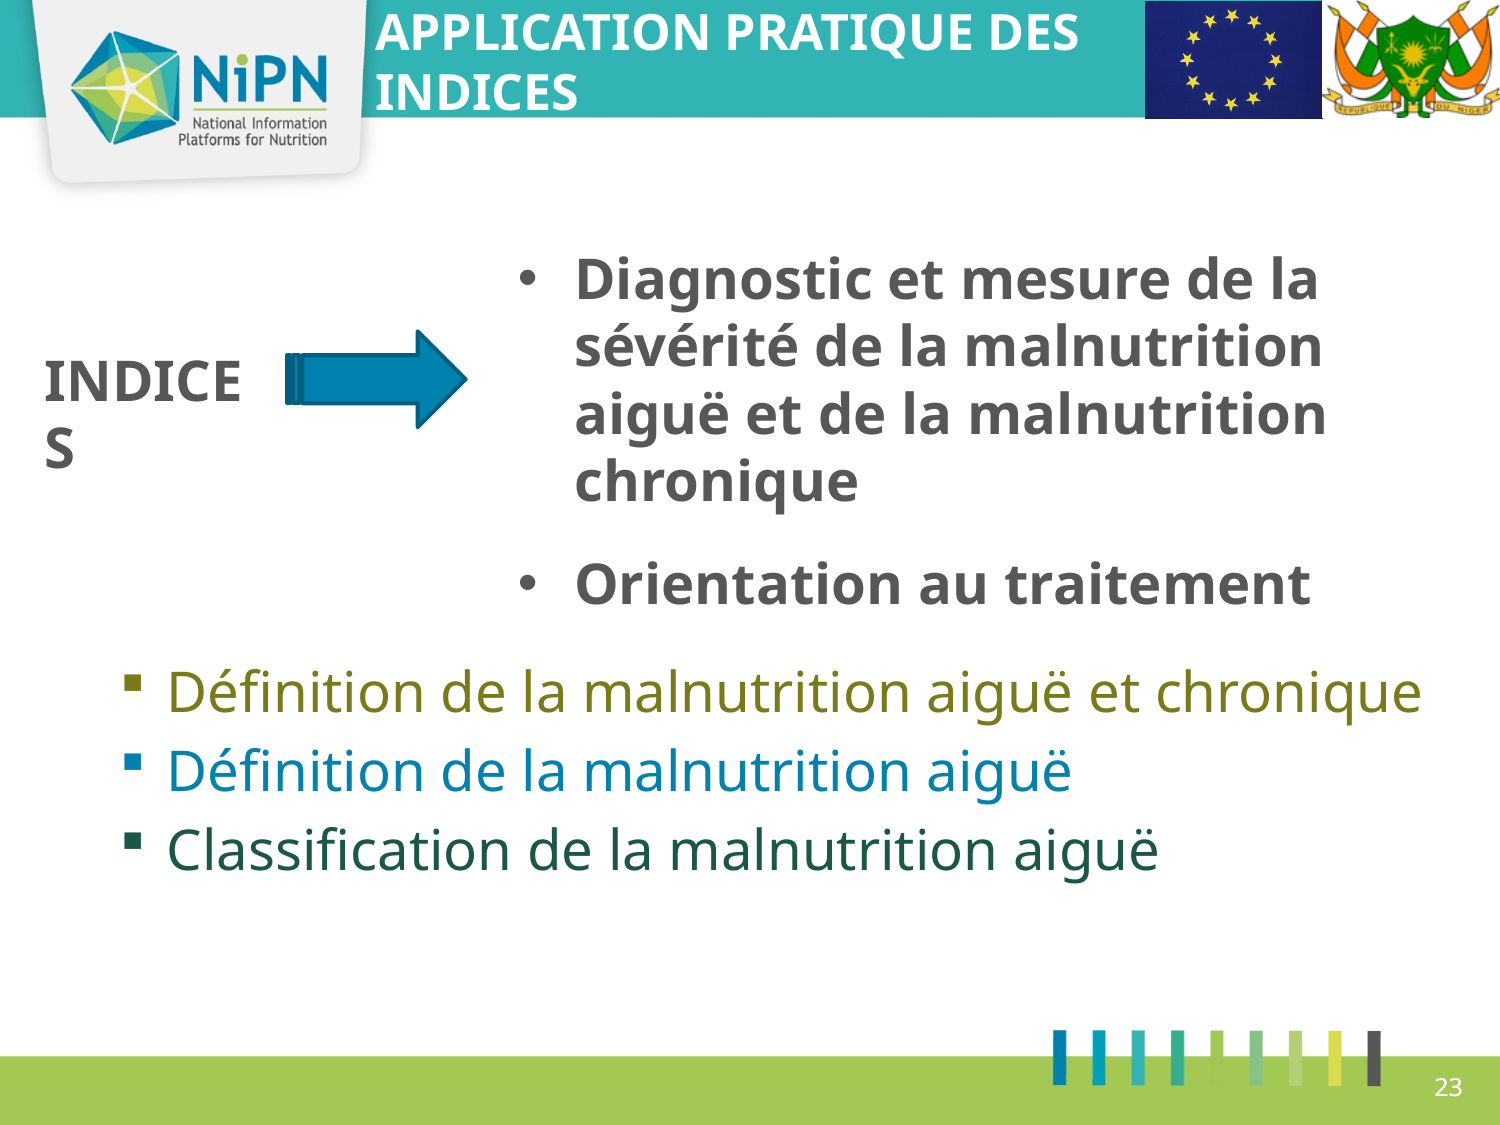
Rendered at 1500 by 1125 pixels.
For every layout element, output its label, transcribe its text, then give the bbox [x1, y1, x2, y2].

text_box INDICES [29, 337, 262, 488]
text_box [285, 329, 468, 430]
picture [0, 0, 1500, 1125]
text_box Diagnostic et mesure de la sévérité de la malnutrition aiguë et de la malnutrition chronique Orientation au traitement [503, 235, 1478, 623]
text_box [1145, 0, 1500, 119]
text_box 23 [1375, 1058, 1478, 1119]
text_box Application pratique des indices anthropométriques [360, 0, 1146, 189]
list Définition de la malnutrition aiguë et chronique Définition de la malnutrition aiguë Classification de la malnutrition aiguë [29, 648, 1441, 913]
